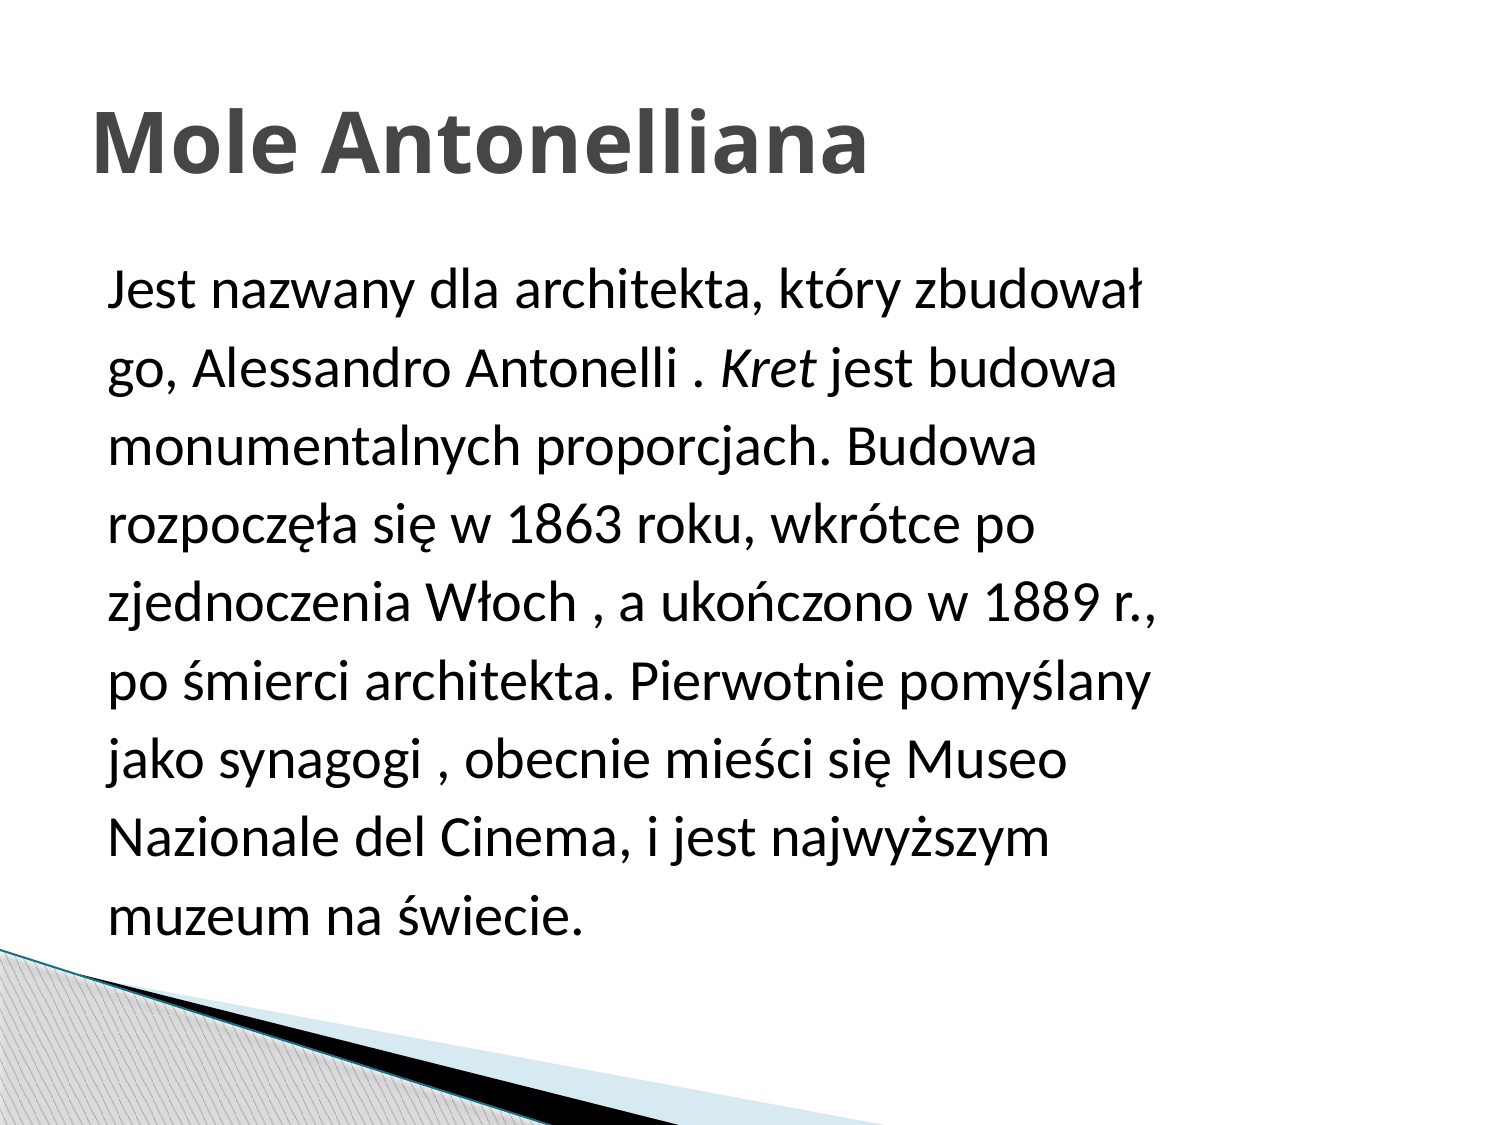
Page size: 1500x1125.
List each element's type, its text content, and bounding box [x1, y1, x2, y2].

title Mole Antonelliana [75, 45, 1425, 233]
list Jest nazwany dla architekta, który zbudował go, Alessandro Antonelli . Kret jest budowa monumentalnych proporcjach. Budowa rozpoczęła się w 1863 roku, wkrótce po zjednoczenia Włoch , a ukończono w 1889 r., po śmierci architekta. Pierwotnie pomyślany jako synagogi , obecnie mieści się Museo Nazionale del Cinema, i jest najwyższym muzeum na świecie. [75, 243, 1425, 986]
